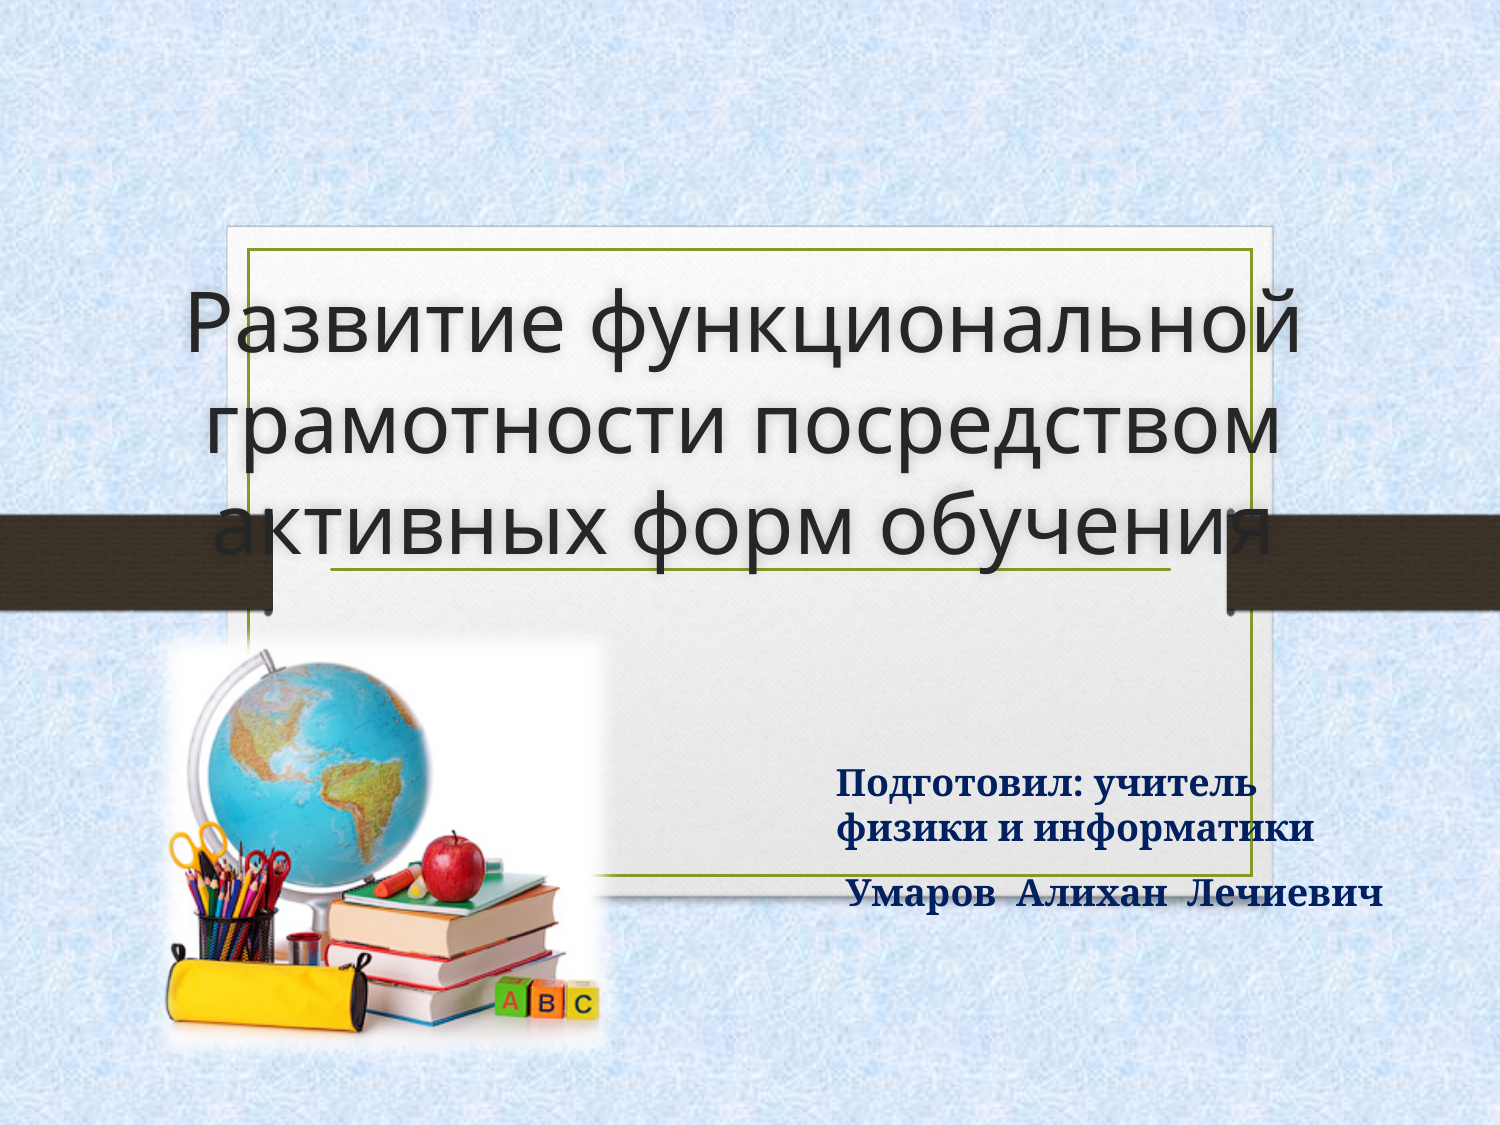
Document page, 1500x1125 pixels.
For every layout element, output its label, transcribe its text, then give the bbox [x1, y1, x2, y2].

subtitle Подготовил: учитель физики и информатики Умаров Алихан Лечиевич [820, 751, 1417, 1020]
picture [0, 0, 1500, 1125]
title Развитие функциональной грамотности посредством активных форм обучения [100, 255, 1388, 579]
